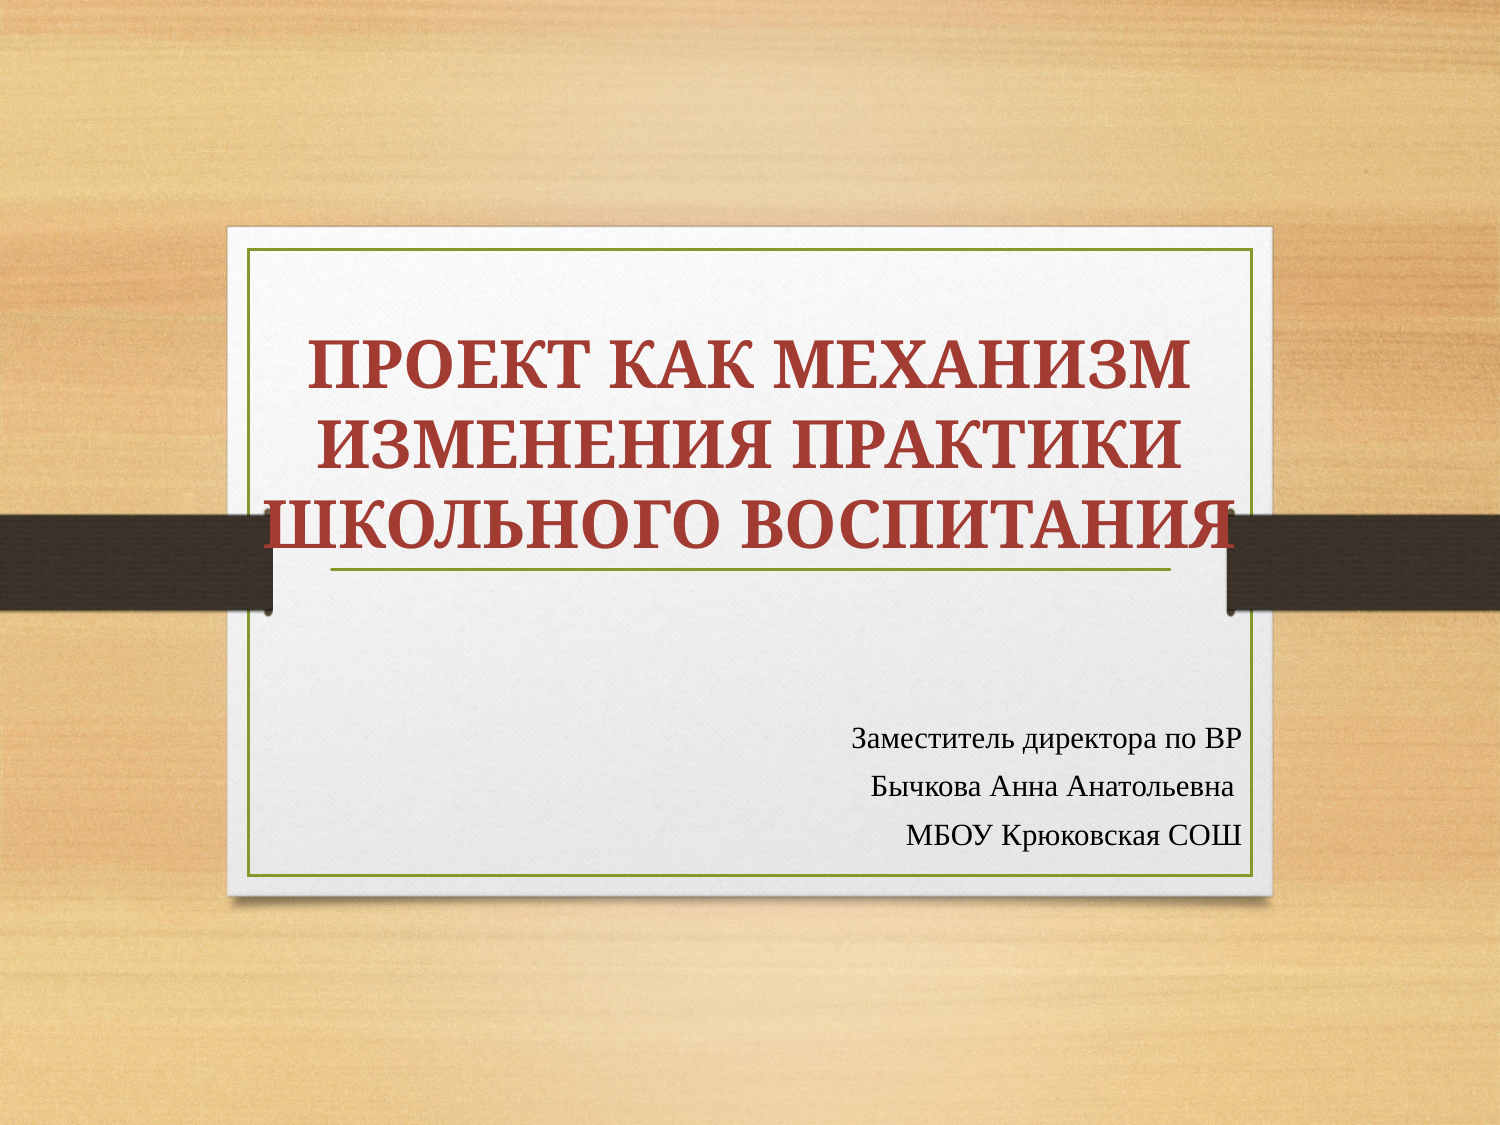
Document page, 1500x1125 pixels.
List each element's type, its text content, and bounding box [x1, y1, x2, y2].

title ПРОЕКТ КАК МЕХАНИЗМ ИЗМЕНЕНИЯ ПРАКТИКИ ШКОЛЬНОГО ВОСПИТАНИЯ [242, 184, 1258, 570]
picture [0, 0, 1500, 1125]
subtitle Заместитель директора по ВР Бычкова Анна Анатольевна МБОУ Крюковская СОШ [679, 704, 1258, 913]
